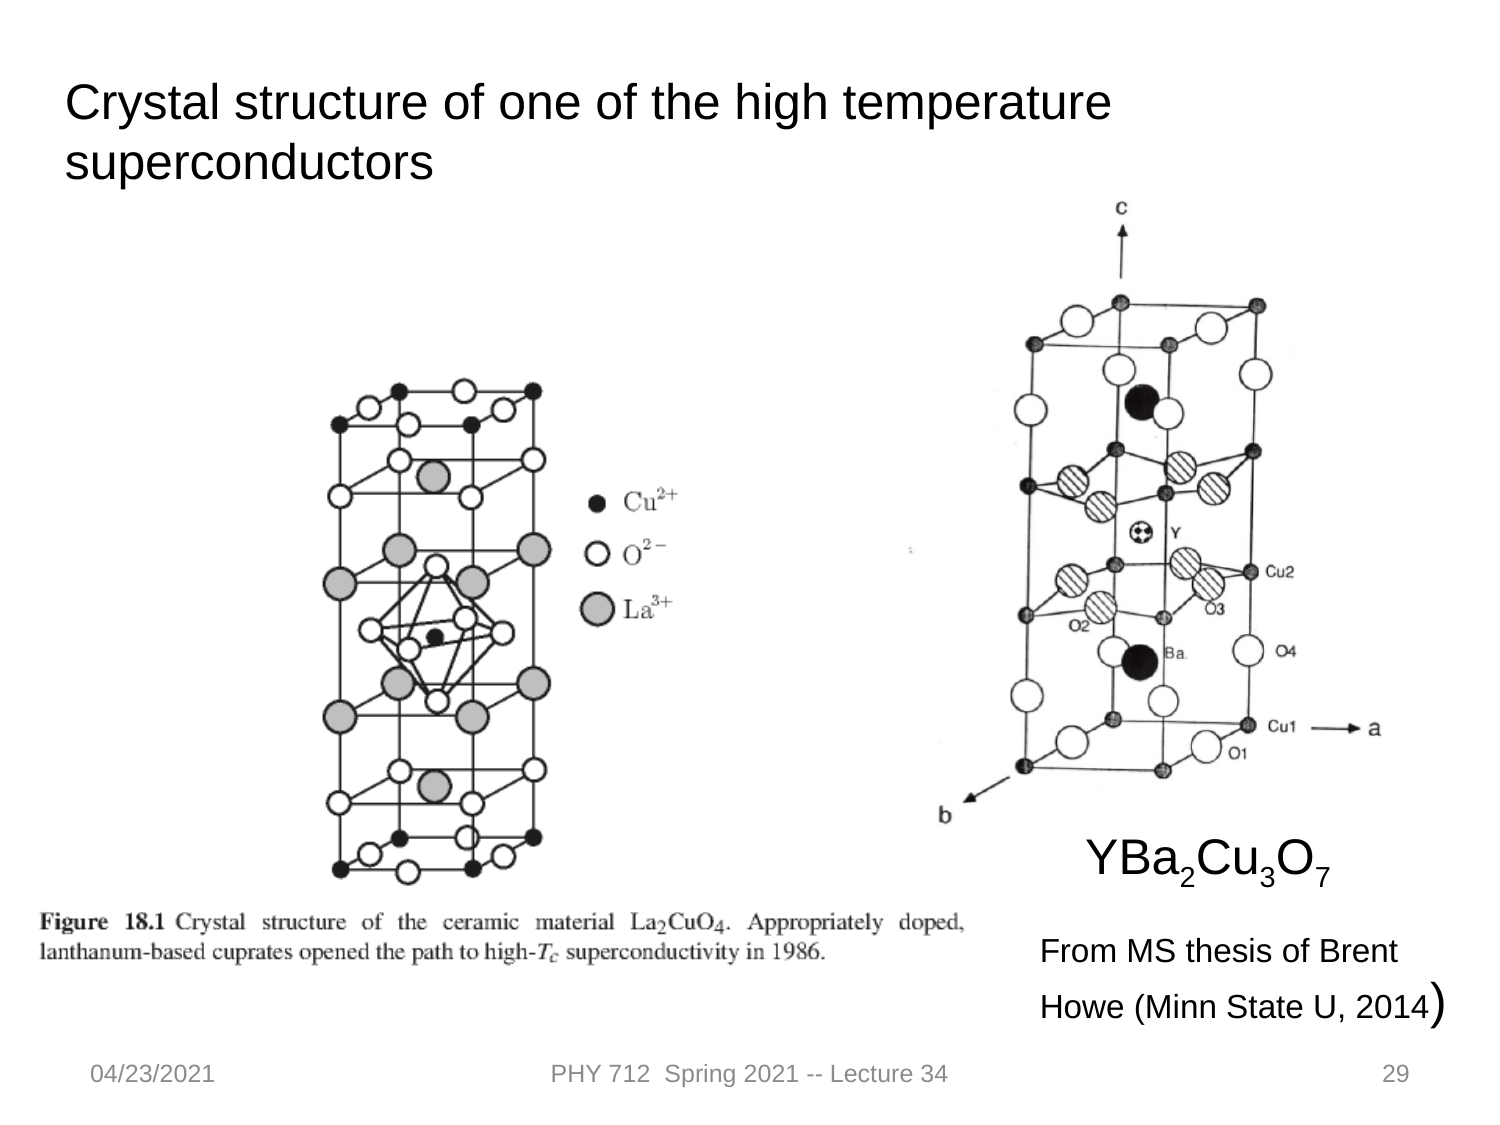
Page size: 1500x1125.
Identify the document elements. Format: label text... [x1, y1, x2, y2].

slide_number 29 [1074, 1042, 1425, 1103]
picture [0, 193, 1407, 987]
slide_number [75, 1042, 425, 1103]
text_box Crystal structure of one of the high temperature superconductors [49, 62, 1238, 198]
text_box From MS thesis of Brent Howe (Minn State U, 2014) [1024, 921, 1469, 1036]
footer PHY 712 Spring 2021 -- Lecture 34 [512, 1042, 988, 1103]
text_box YBa2Cu3O7 [1070, 817, 1458, 901]
